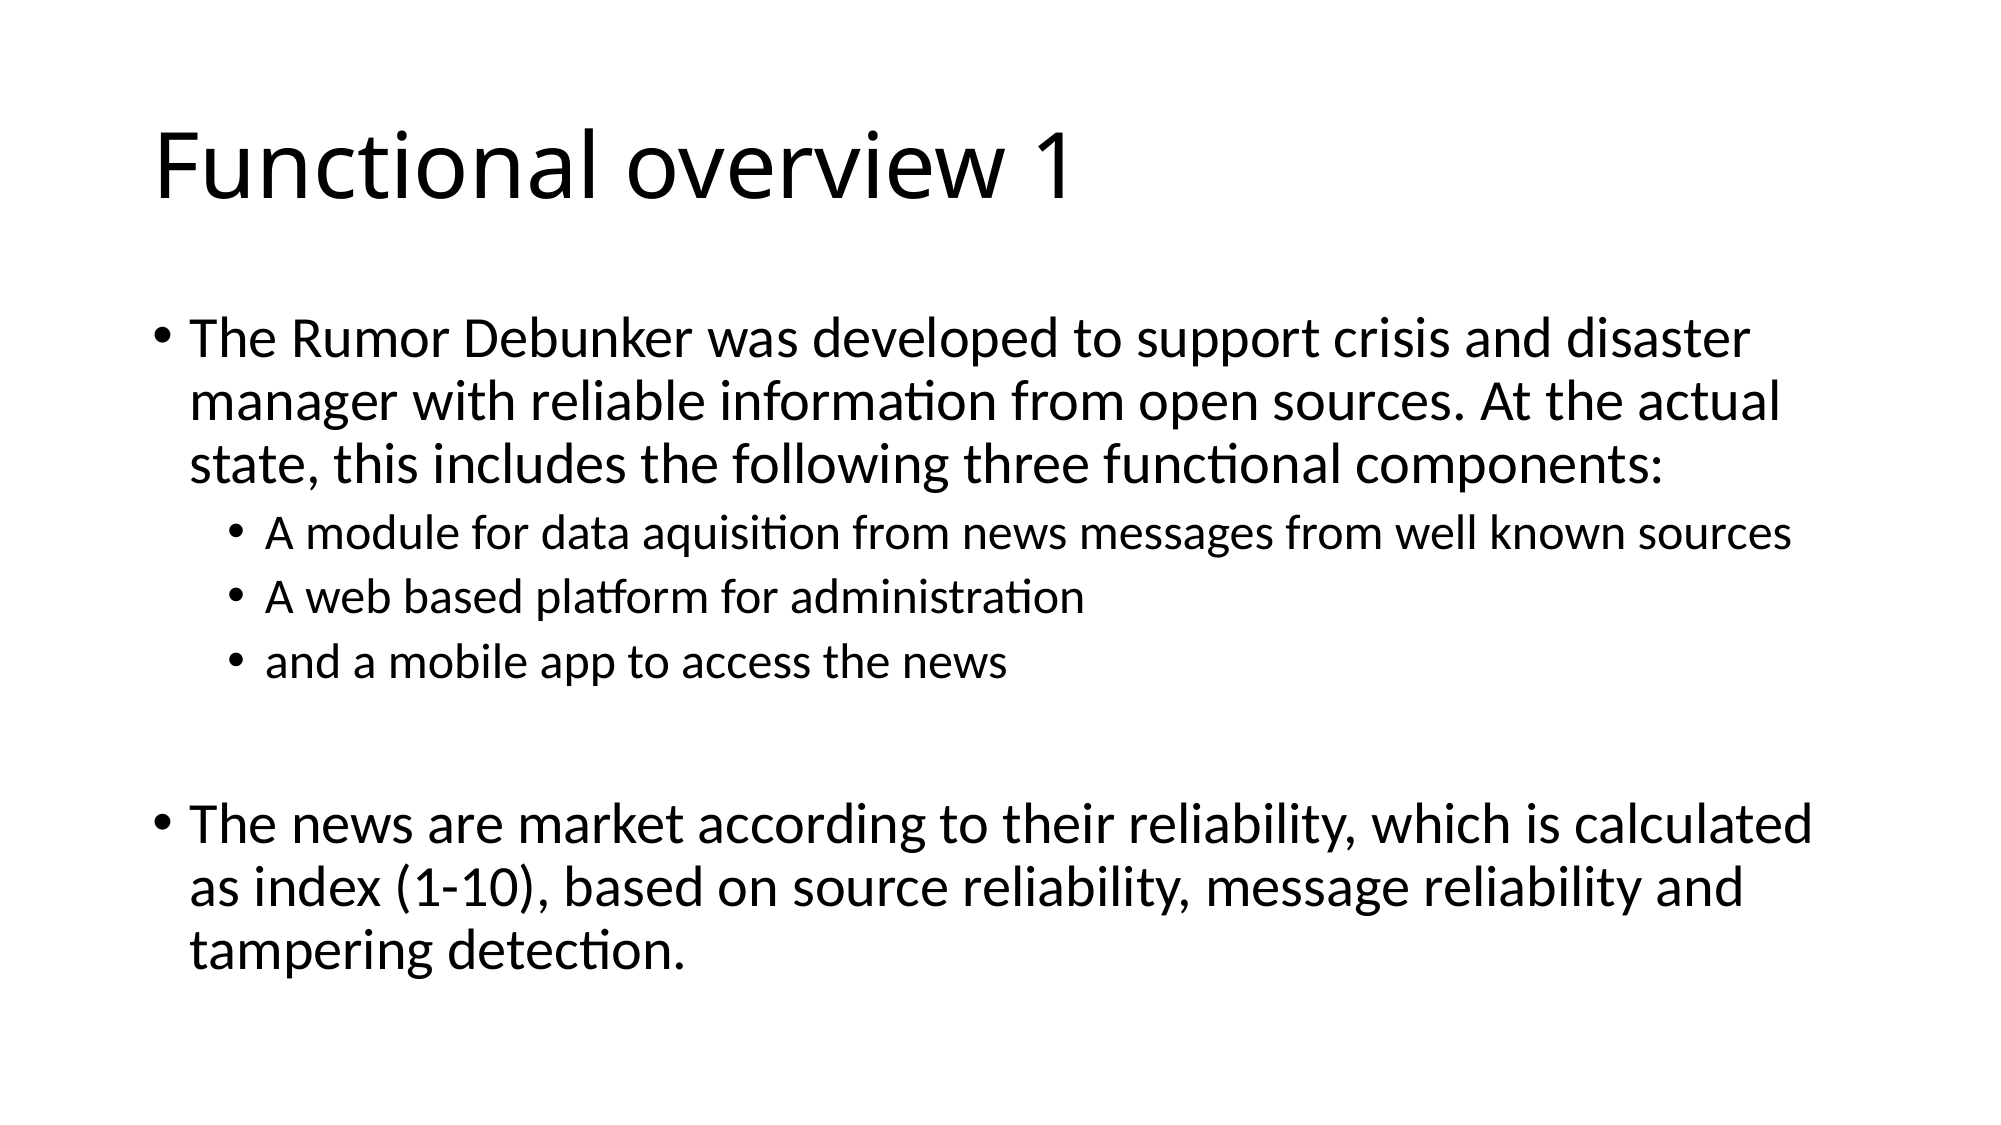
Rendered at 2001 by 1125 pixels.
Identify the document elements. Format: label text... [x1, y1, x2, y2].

list The Rumor Debunker was developed to support crisis and disaster manager with reliable information from open sources. At the actual state, this includes the following three functional components: A module for data aquisition from news messages from well known sources A web based platform for administration and a mobile app to access the news The news are market according to their reliability, which is calculated as index (1-10), based on source reliability, message reliability and tampering detection. [137, 299, 1863, 1014]
title Functional overview 1 [137, 59, 1863, 278]
